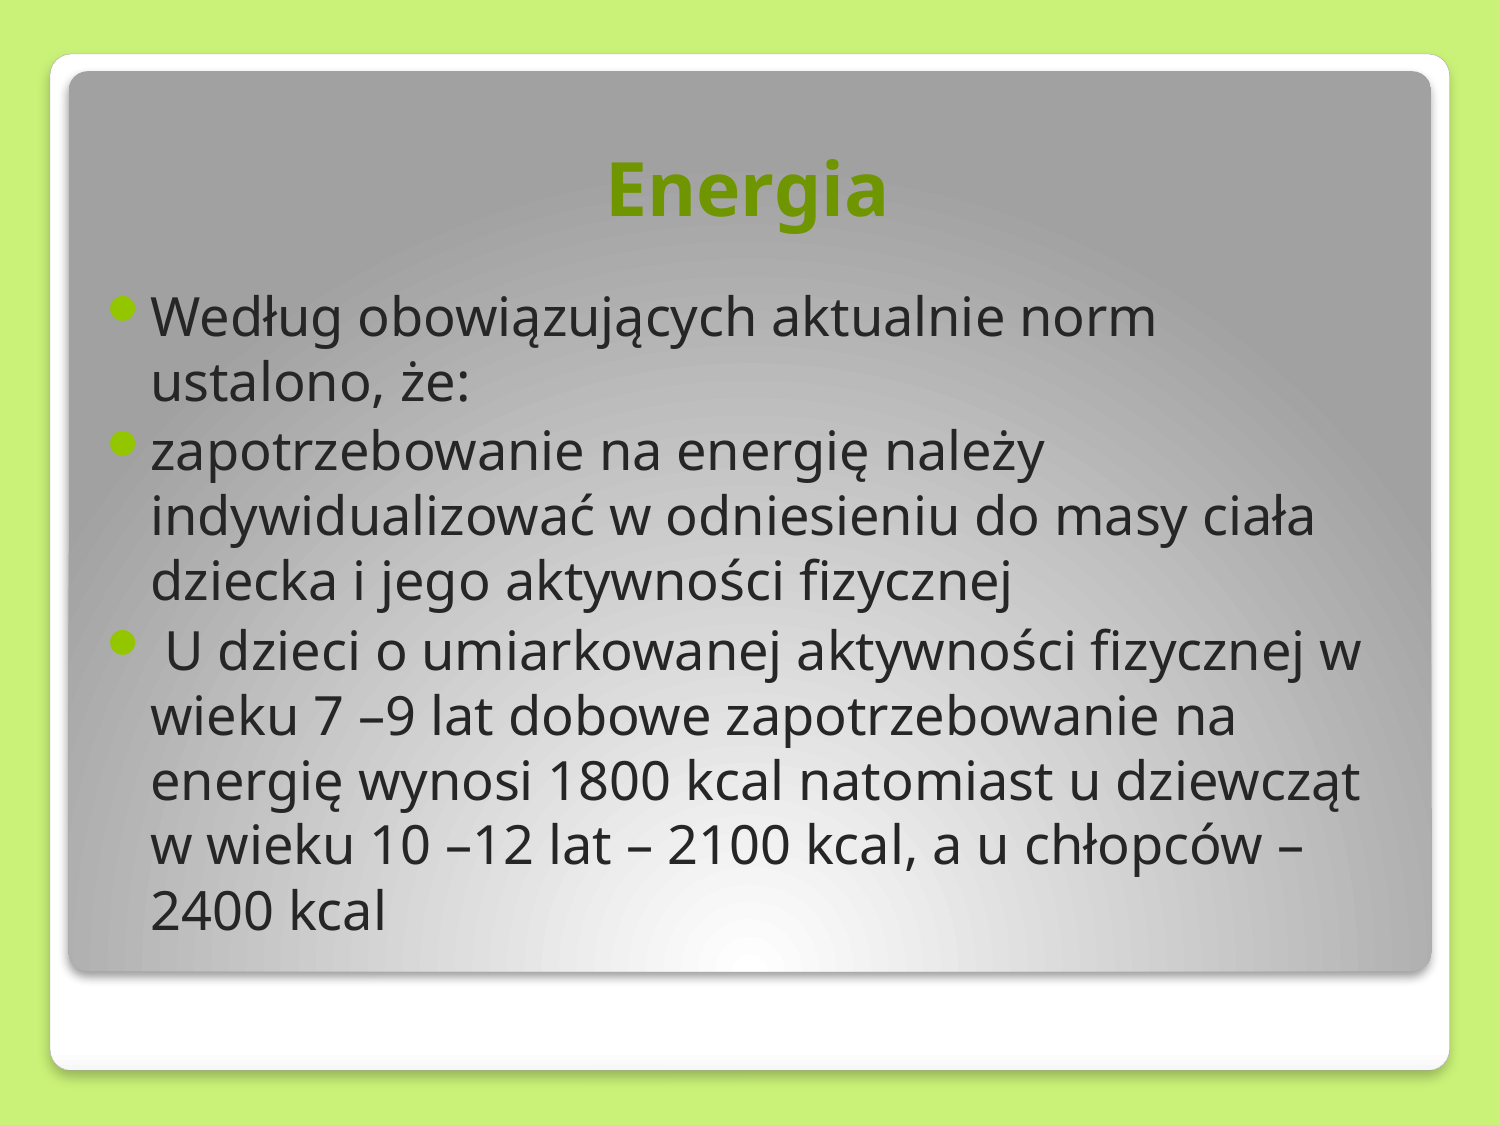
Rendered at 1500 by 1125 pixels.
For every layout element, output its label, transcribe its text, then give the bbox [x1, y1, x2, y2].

list Według obowiązujących aktualnie norm ustalono, że: zapotrzebowanie na energię należy indywidualizować w odniesieniu do masy ciała dziecka i jego aktywności fizycznej U dzieci o umiarkowanej aktywności fizycznej w wieku 7 –9 lat dobowe zapotrzebowanie na energię wynosi 1800 kcal natomiast u dziewcząt w wieku 10 –12 lat – 2100 kcal, a u chłopców – 2400 kcal [76, 267, 1420, 955]
title Energia [76, 66, 1420, 239]
